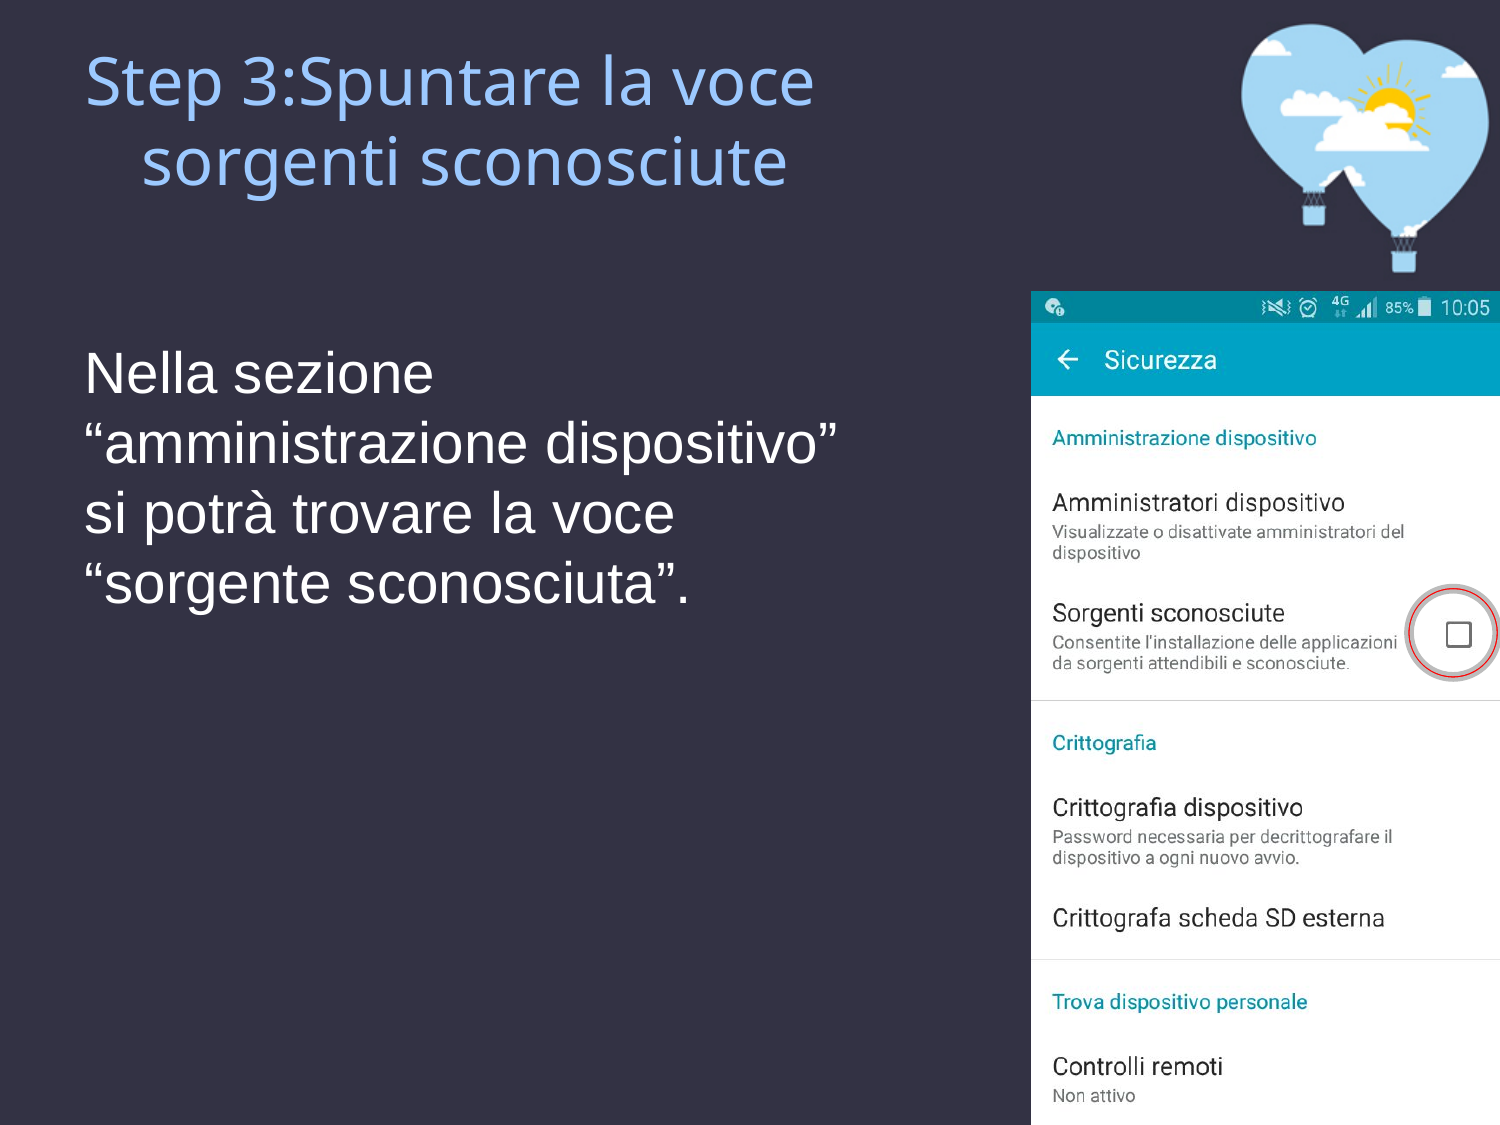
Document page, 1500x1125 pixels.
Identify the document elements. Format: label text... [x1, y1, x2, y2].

picture [0, 0, 1500, 1125]
text_box Nella sezione “amministrazione dispositivo” si potrà trovare la voce “sorgente sconosciuta”. [70, 328, 856, 623]
title Step 3:Spuntare la voce sorgenti sconosciute [70, 116, 1063, 201]
